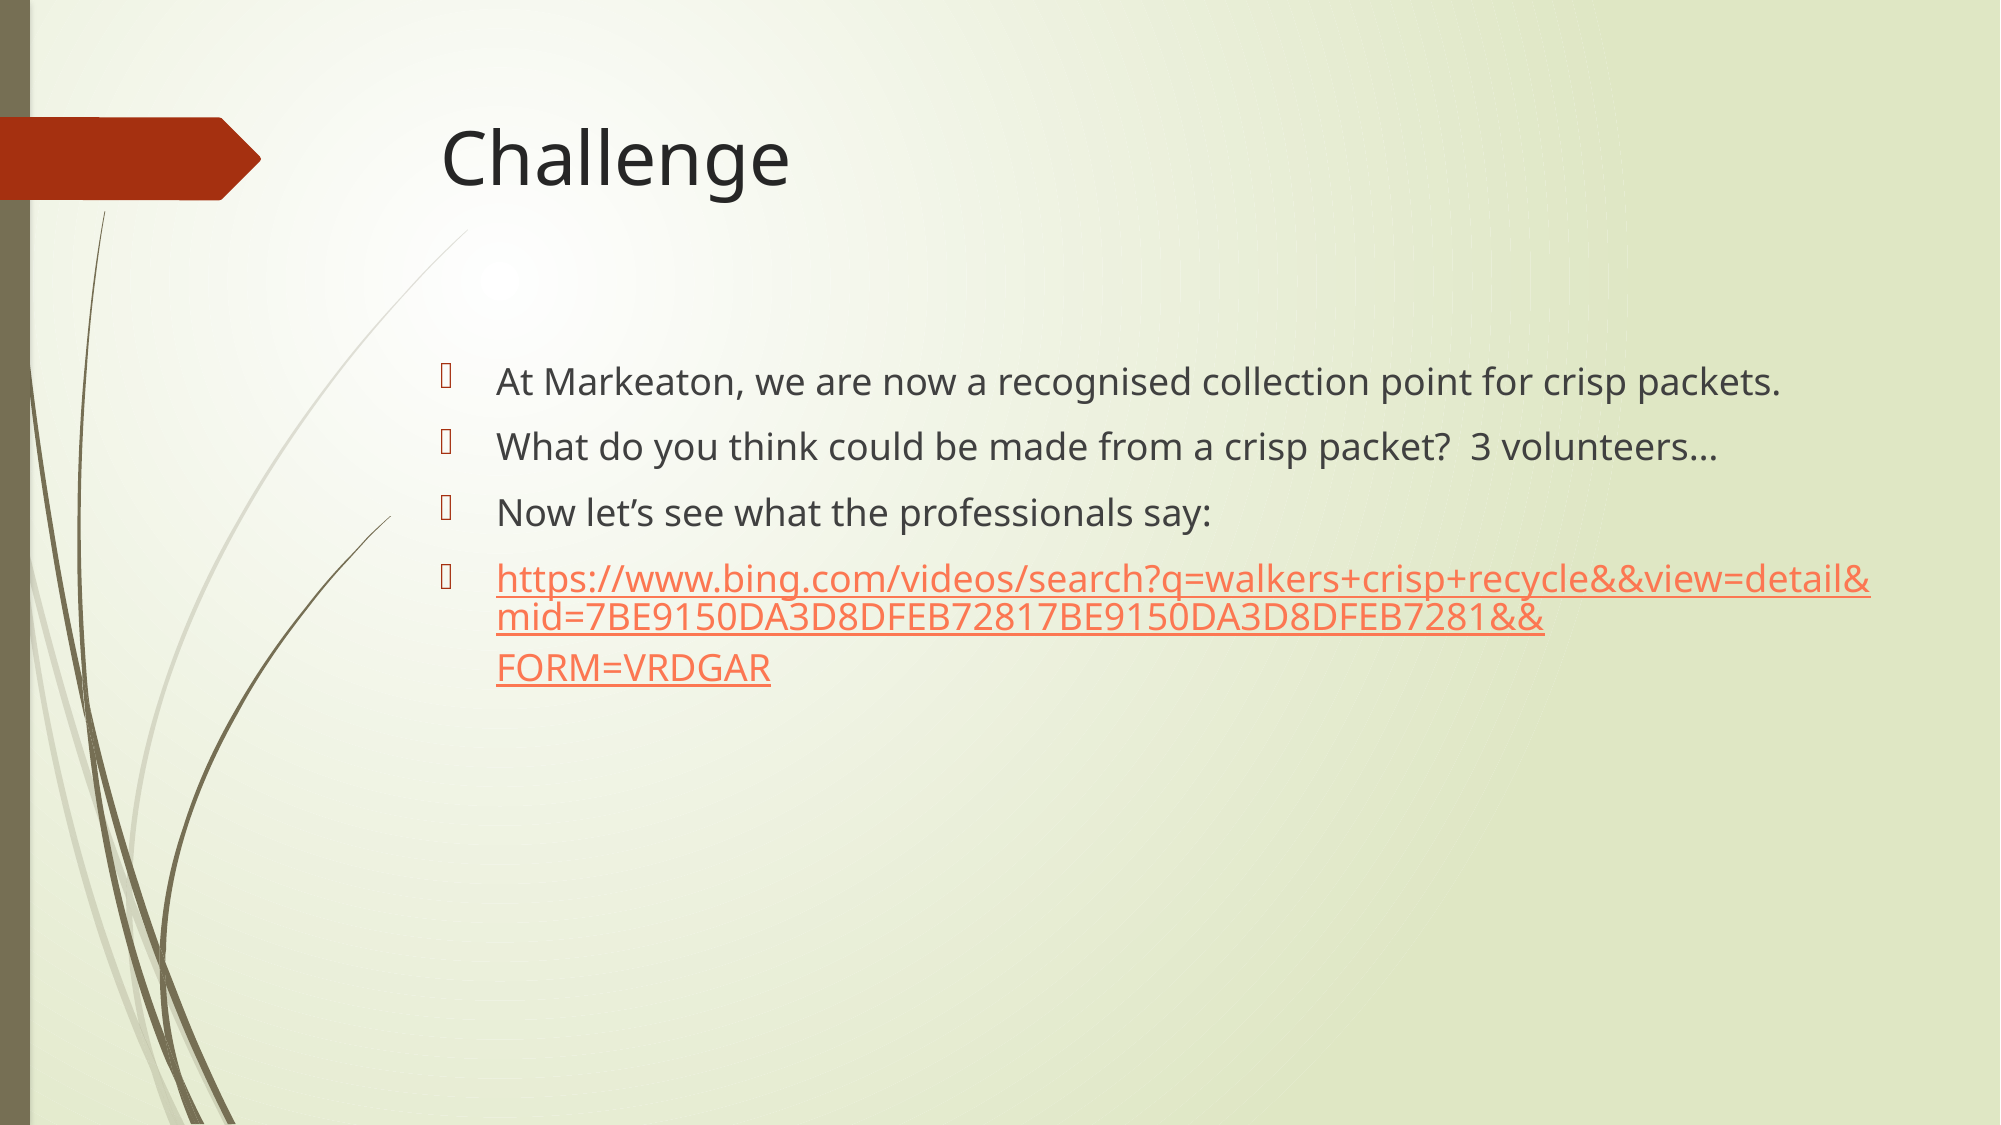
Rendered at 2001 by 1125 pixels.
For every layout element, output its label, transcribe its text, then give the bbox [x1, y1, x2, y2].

title Challenge [425, 102, 1888, 313]
list At Markeaton, we are now a recognised collection point for crisp packets. What do you think could be made from a crisp packet? 3 volunteers… Now let’s see what the professionals say: https://www.bing.com/videos/search?q=walkers+crisp+recycle&&view=detail&mid=7BE9150DA3D8DFEB72817BE9150DA3D8DFEB7281&&FORM=VRDGAR [424, 350, 1888, 970]
